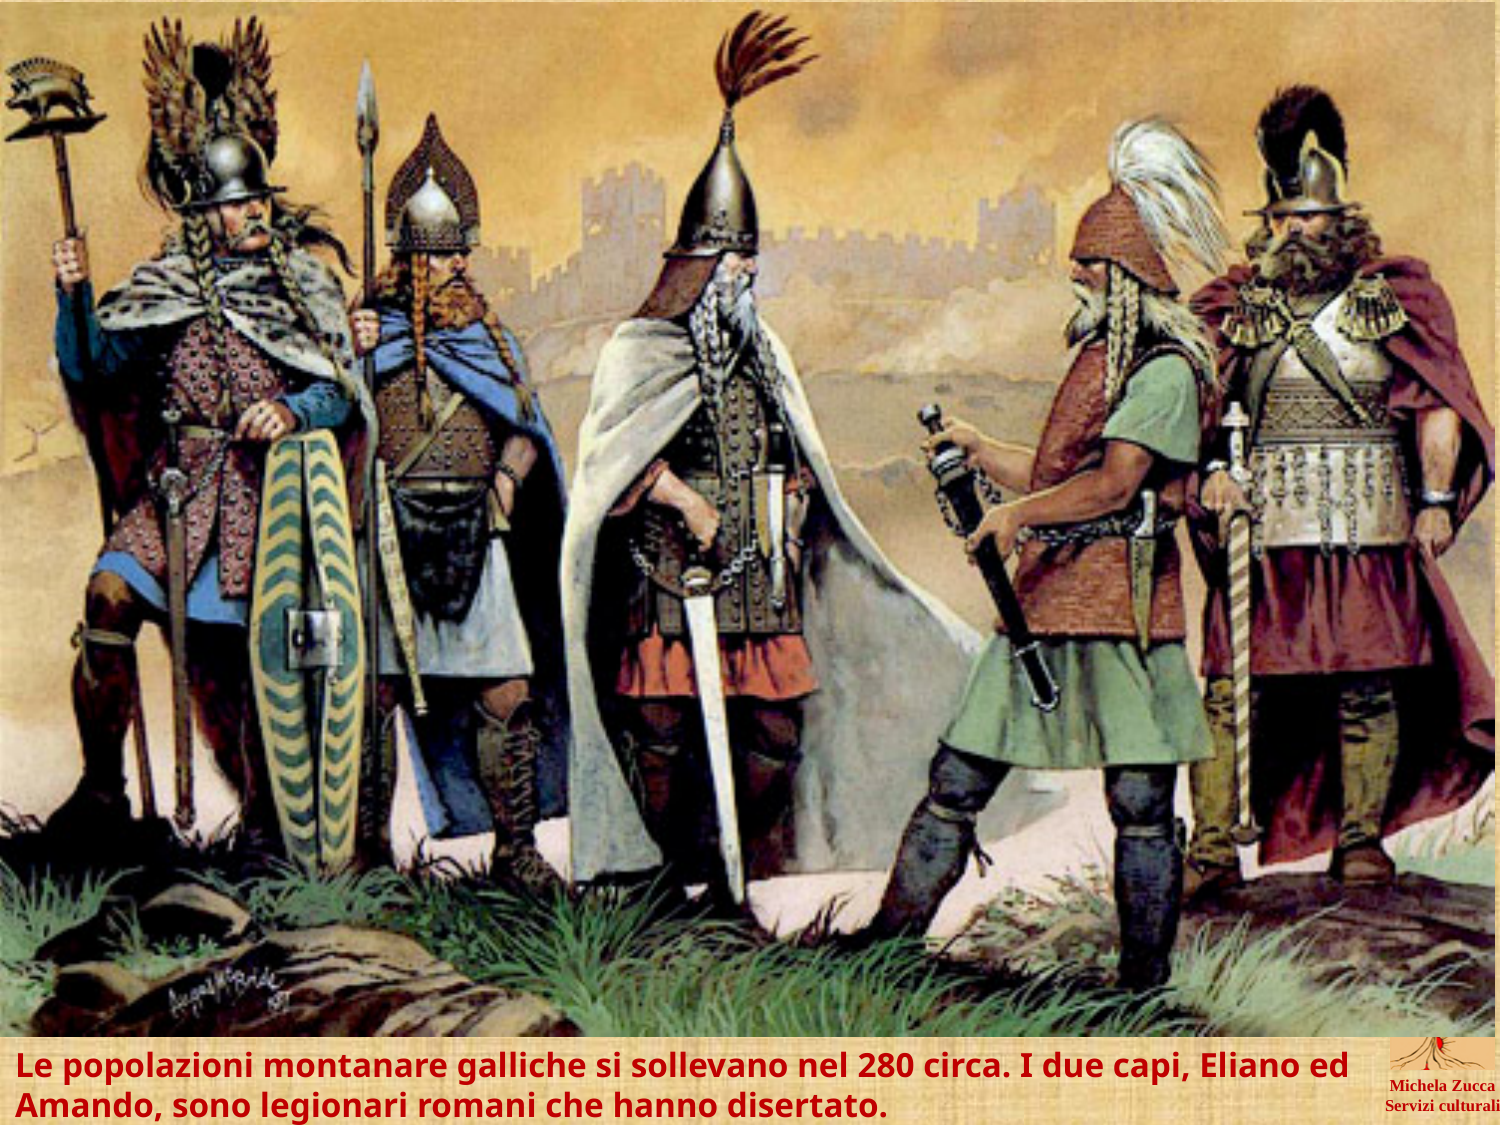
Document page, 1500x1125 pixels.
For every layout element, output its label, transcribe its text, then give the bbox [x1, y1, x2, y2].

picture [0, 0, 1500, 1070]
text_box Michela Zucca Servizi culturali [1366, 1067, 1500, 1122]
list Le popolazioni montanare galliche si sollevano nel 280 circa. I due capi, Eliano ed Amando, sono legionari romani che hanno disertato. [0, 1043, 1387, 1125]
